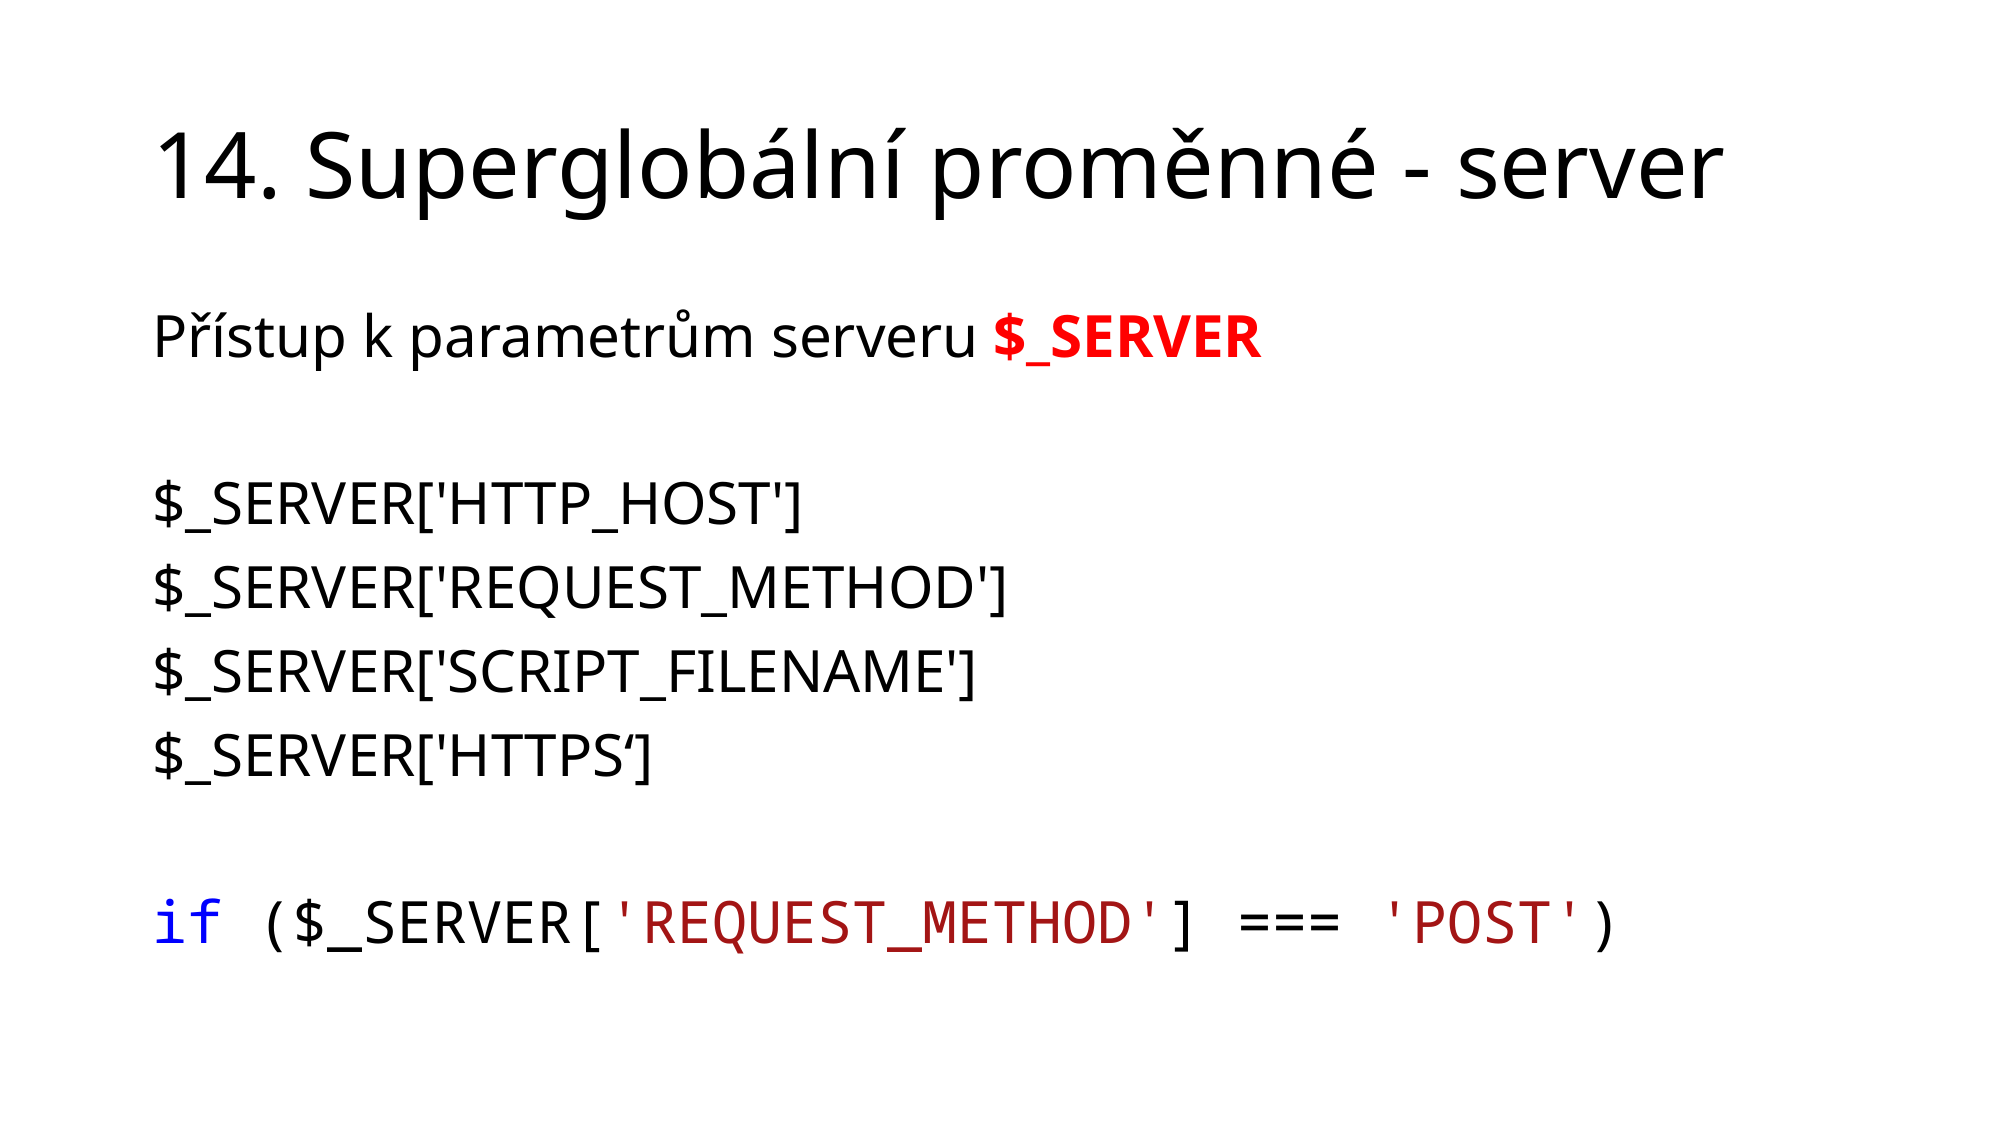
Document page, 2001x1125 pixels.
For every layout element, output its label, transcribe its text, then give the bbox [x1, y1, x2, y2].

list Přístup k parametrům serveru $_SERVER $_SERVER['HTTP_HOST'] $_SERVER['REQUEST_METHOD'] $_SERVER['SCRIPT_FILENAME'] $_SERVER['HTTPS‘] if ($_SERVER['REQUEST_METHOD'] === 'POST') [137, 299, 1863, 1014]
title 14. Superglobální proměnné - server [137, 59, 1863, 278]
